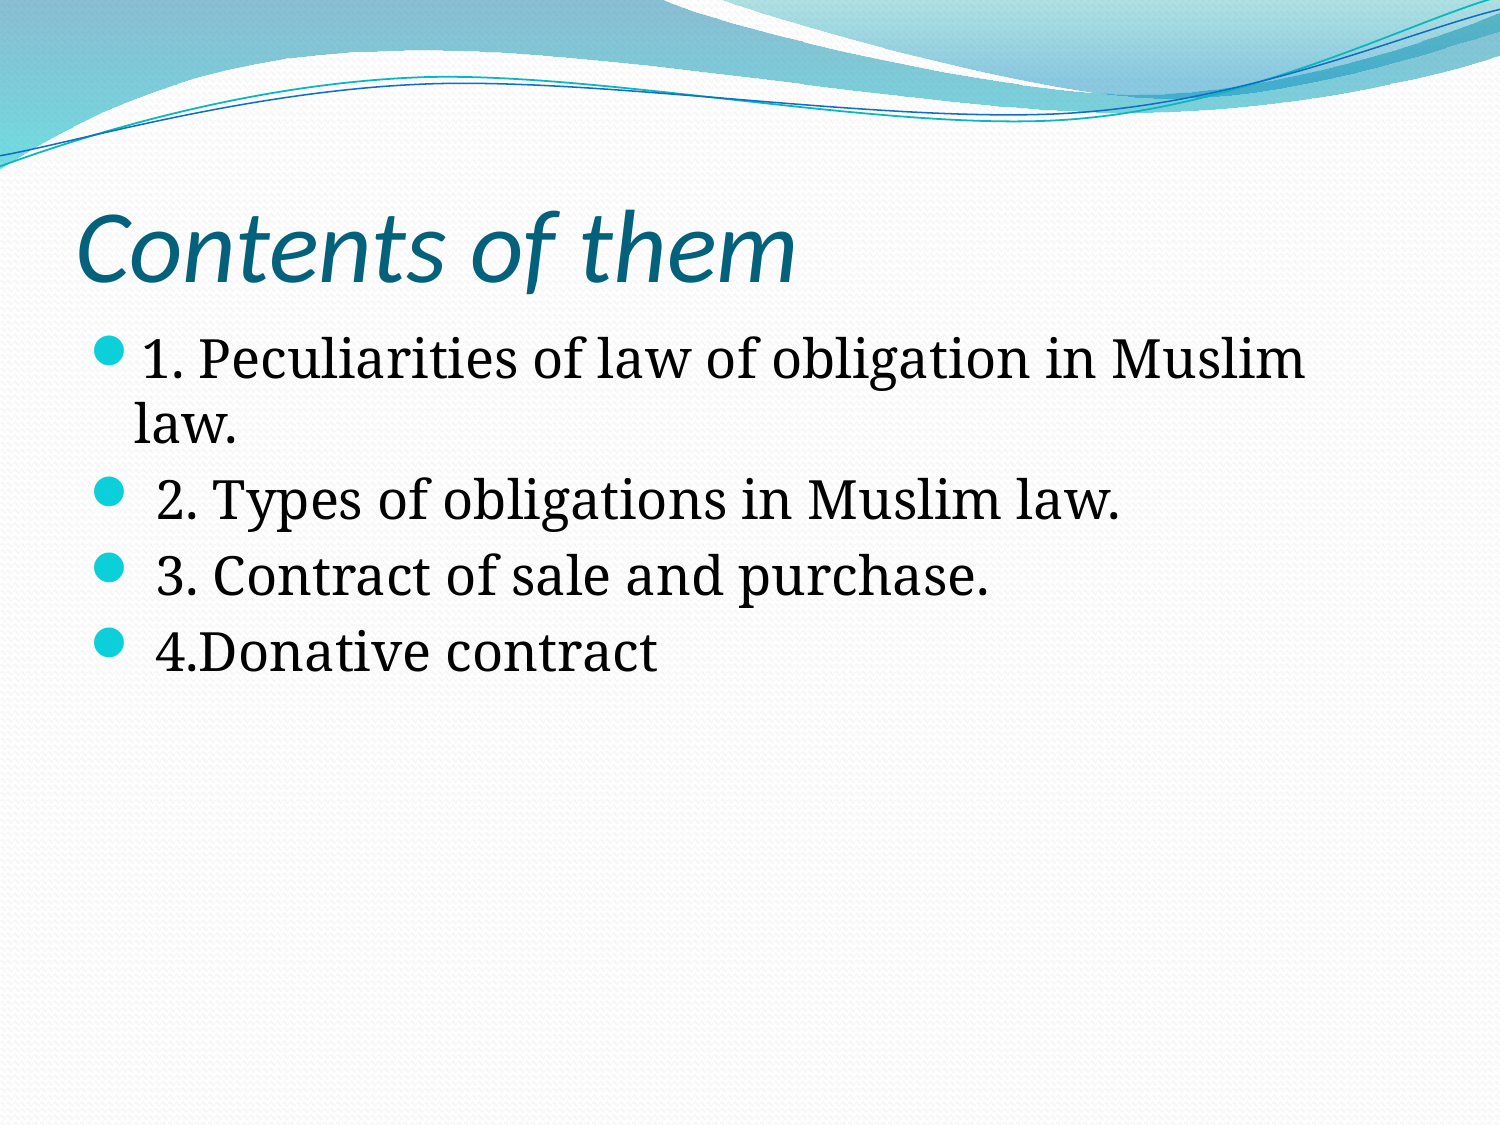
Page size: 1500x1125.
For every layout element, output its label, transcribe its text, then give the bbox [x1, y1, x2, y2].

title Contents of them [75, 115, 1425, 303]
list 1. Peculiarities of law of obligation in Muslim law. 2. Types of obligations in Muslim law. 3. Contract of sale and purchase. 4.Donative contract [75, 317, 1425, 1038]
